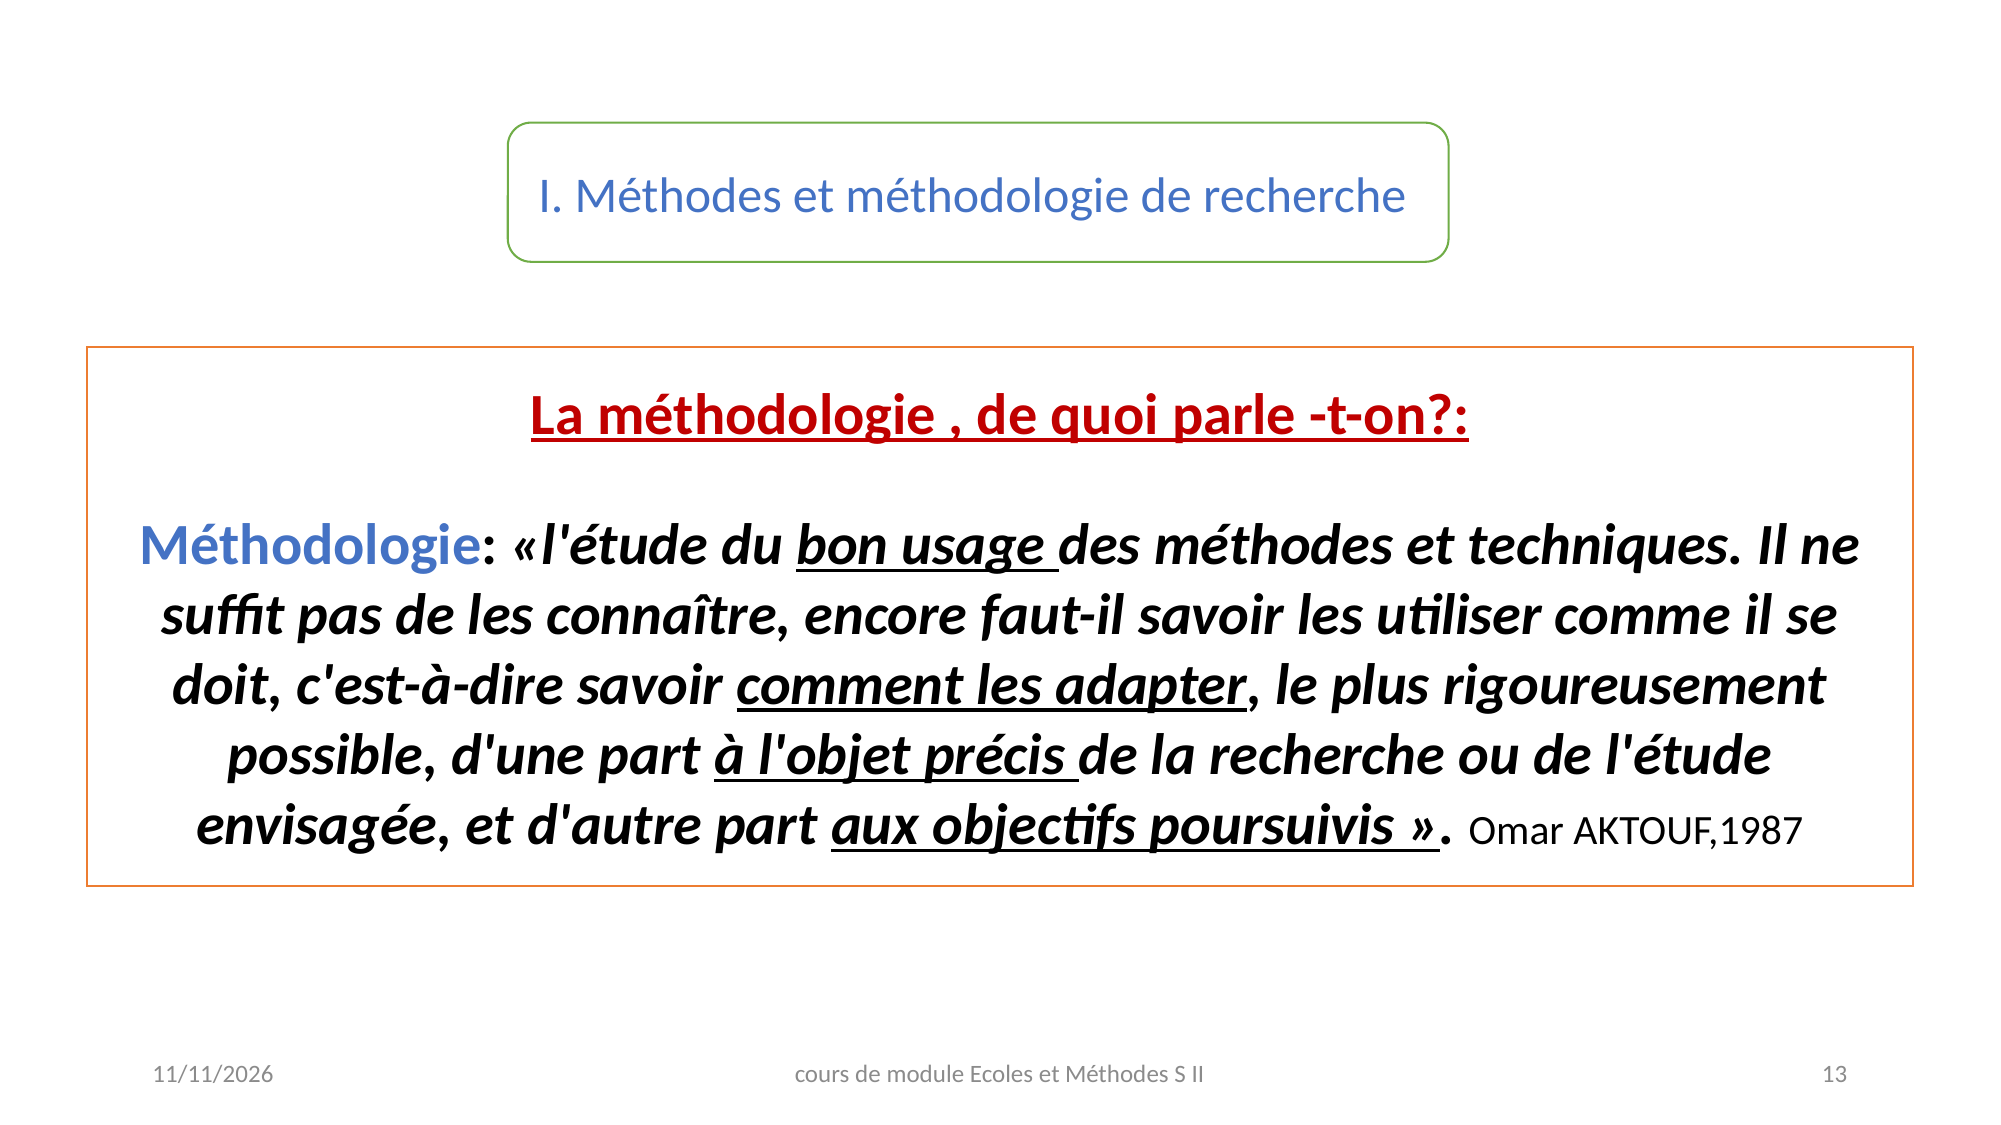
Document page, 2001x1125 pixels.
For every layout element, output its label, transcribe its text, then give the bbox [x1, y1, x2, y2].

text_box I. Méthodes et méthodologie de recherche [506, 121, 1450, 263]
footer cours de module Ecoles et Méthodes S II [662, 1042, 1338, 1103]
text_box La méthodologie , de quoi parle -t-on?: Méthodologie: «l'étude du bon usage des méthodes et techniques. Il ne suffit pas de les connaître, encore faut-il savoir les utiliser comme il se doit, c'est-à-dire savoir comment les adapter, le plus rigoureusement possible, d'une part à l'objet précis de la recherche ou de l'étude envisagée, et d'autre part aux objectifs poursuivis ». Omar AKTOUF,1987 [86, 346, 1914, 887]
slide_number 13 [1412, 1042, 1863, 1103]
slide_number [137, 1042, 588, 1103]
